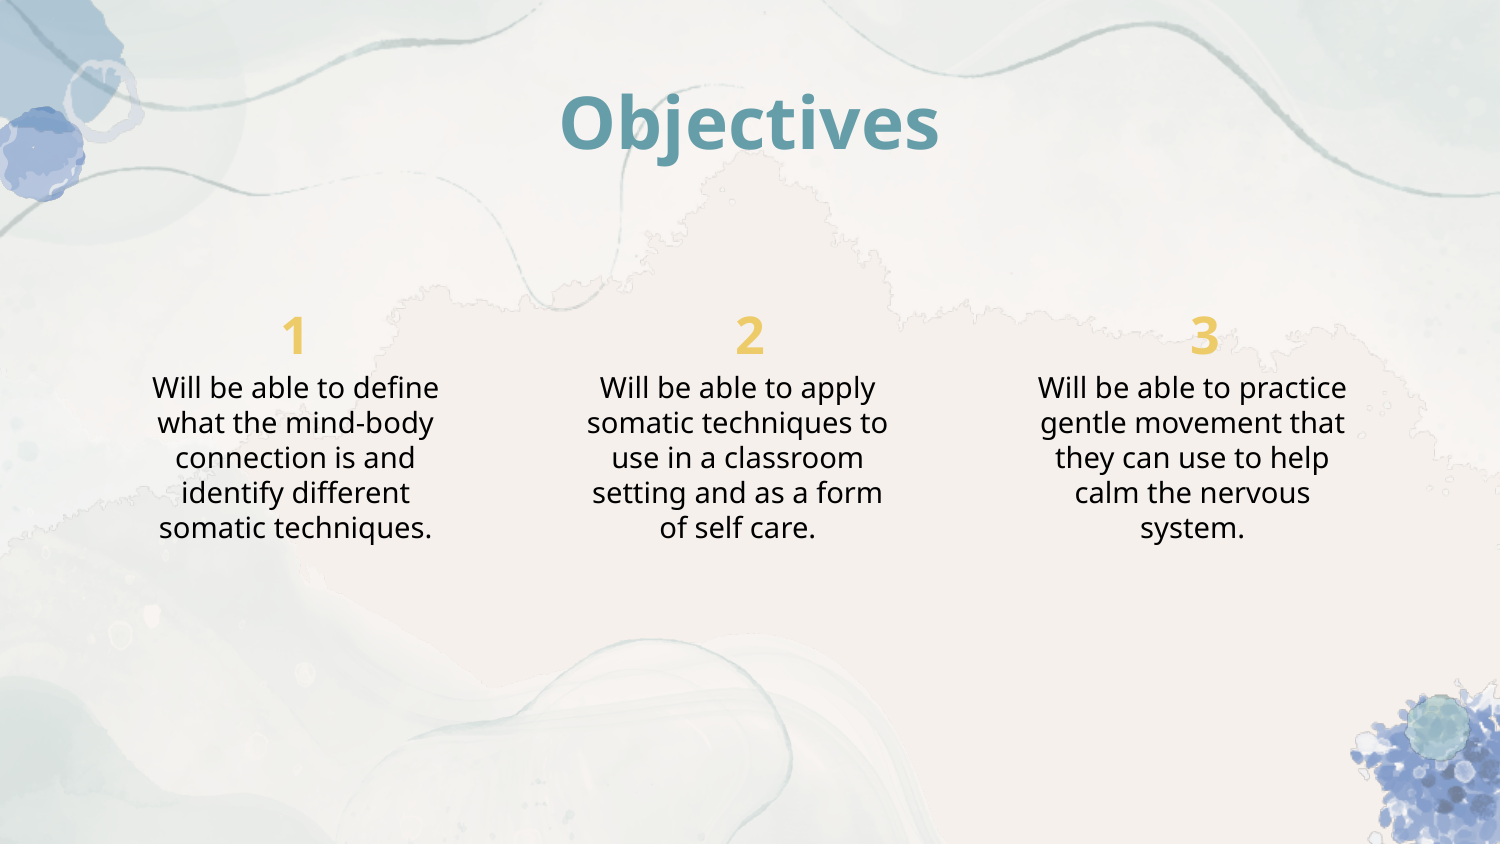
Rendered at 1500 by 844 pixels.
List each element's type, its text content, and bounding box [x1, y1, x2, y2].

text_box Will be able to define what the mind-body connection is and identify different somatic techniques. [118, 361, 474, 552]
text_box Will be able to practice gentle movement that they can use to help calm the nervous system. [1014, 361, 1371, 552]
title 1 [118, 290, 473, 361]
title Journey to the Heart by Melody Beattie [0, 73, 118, 206]
title Objectives [118, 72, 1382, 167]
title 3 [1027, 290, 1382, 377]
title 2 [572, 290, 928, 377]
text_box Will be able to apply somatic techniques to use in a classroom setting and as a form of self care. [560, 361, 916, 552]
